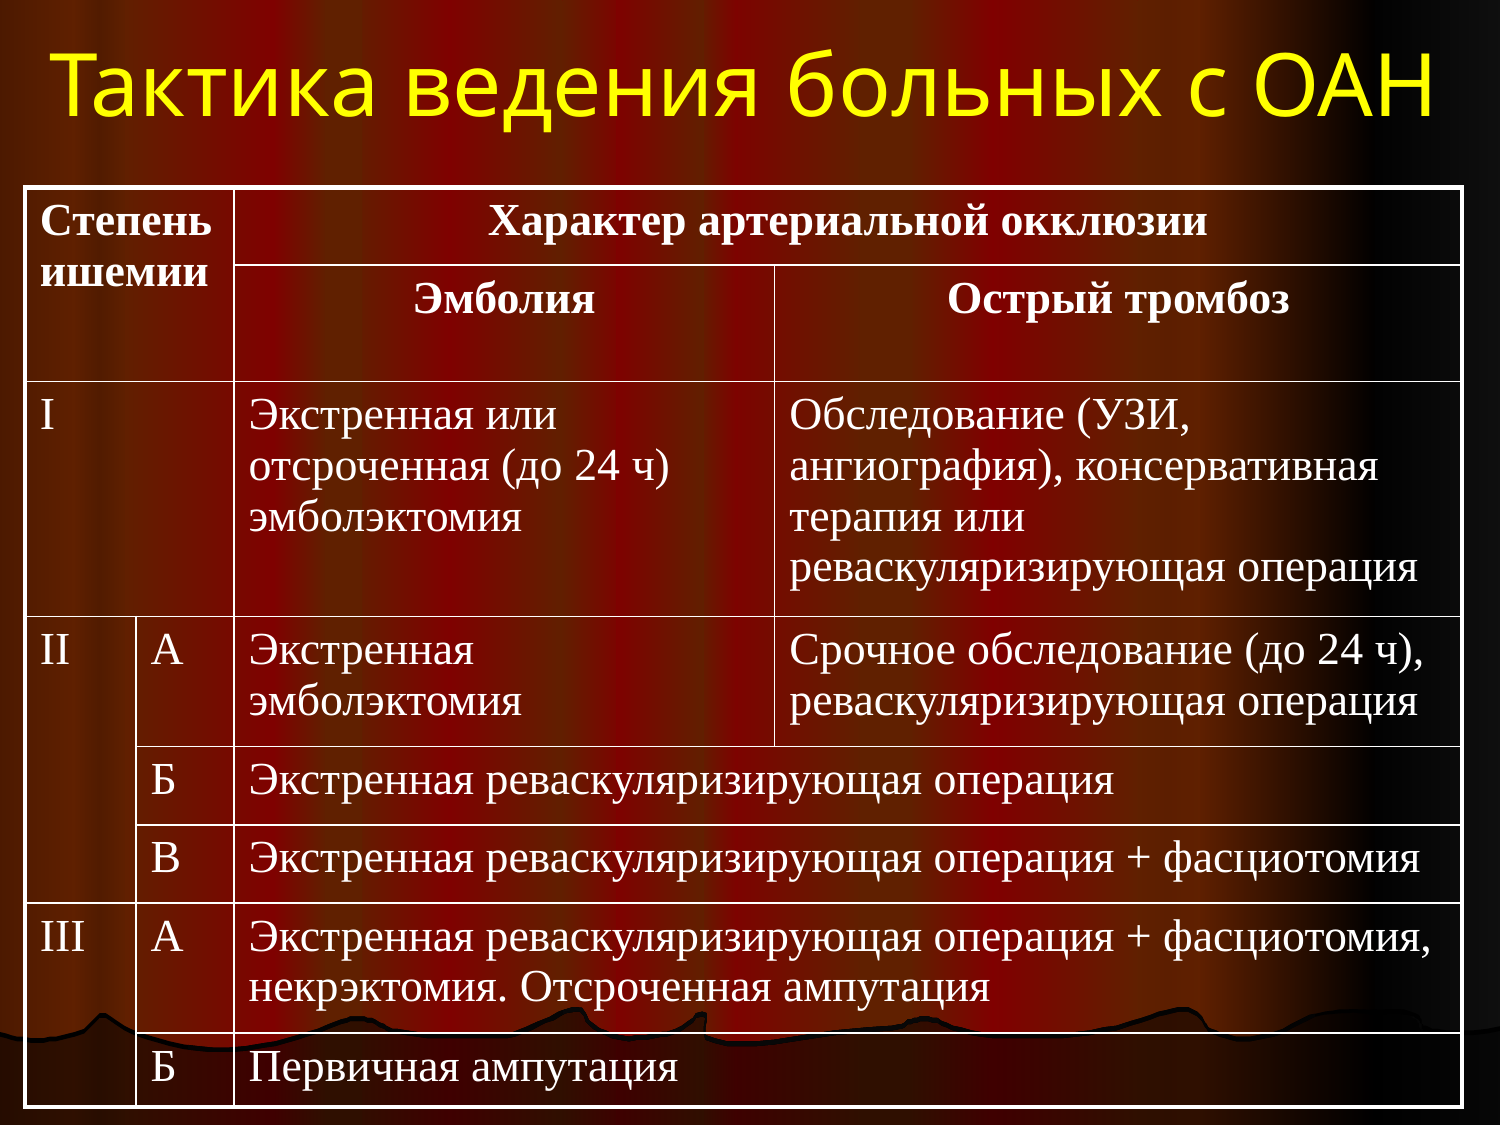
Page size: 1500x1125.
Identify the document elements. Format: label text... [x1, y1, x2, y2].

table_cell А [137, 904, 233, 1032]
table_cell Экстренная реваскуляризирующая операция + фасциотомия, некрэктомия. Отсроченная ампутация [235, 904, 1460, 1032]
table_cell Острый тромбоз [775, 266, 1460, 381]
table_cell А [137, 617, 233, 746]
table_header Характер артериальной окклюзии [235, 190, 1460, 264]
title Тактика ведения больных с ОАН [24, 12, 1463, 150]
table_cell Эмболия [235, 266, 774, 381]
table_cell Срочное обследование (до 24 ч), реваскуляризирующая операция [775, 617, 1460, 746]
table_header Степень ишемии [27, 190, 233, 381]
table_cell В [137, 826, 233, 902]
table_cell Экстренная эмболэктомия [235, 617, 774, 746]
table_cell I [27, 382, 233, 616]
table_cell Экстренная реваскуляризирующая операция + фасциотомия [235, 826, 1460, 902]
table_cell Экстренная реваскуляризирующая операция [235, 747, 1460, 824]
table_cell II [27, 617, 135, 902]
table_cell Б [137, 747, 233, 824]
table_cell Обследование (УЗИ, ангиография), консервативная терапия или реваскуляризирующая операция [775, 382, 1460, 616]
table_cell Первичная ампутация [235, 1034, 1460, 1105]
table_cell Б [137, 1034, 233, 1105]
table_cell III [27, 904, 135, 1105]
table_cell Экстренная или отсроченная (до 24 ч) эмболэктомия [235, 382, 774, 616]
